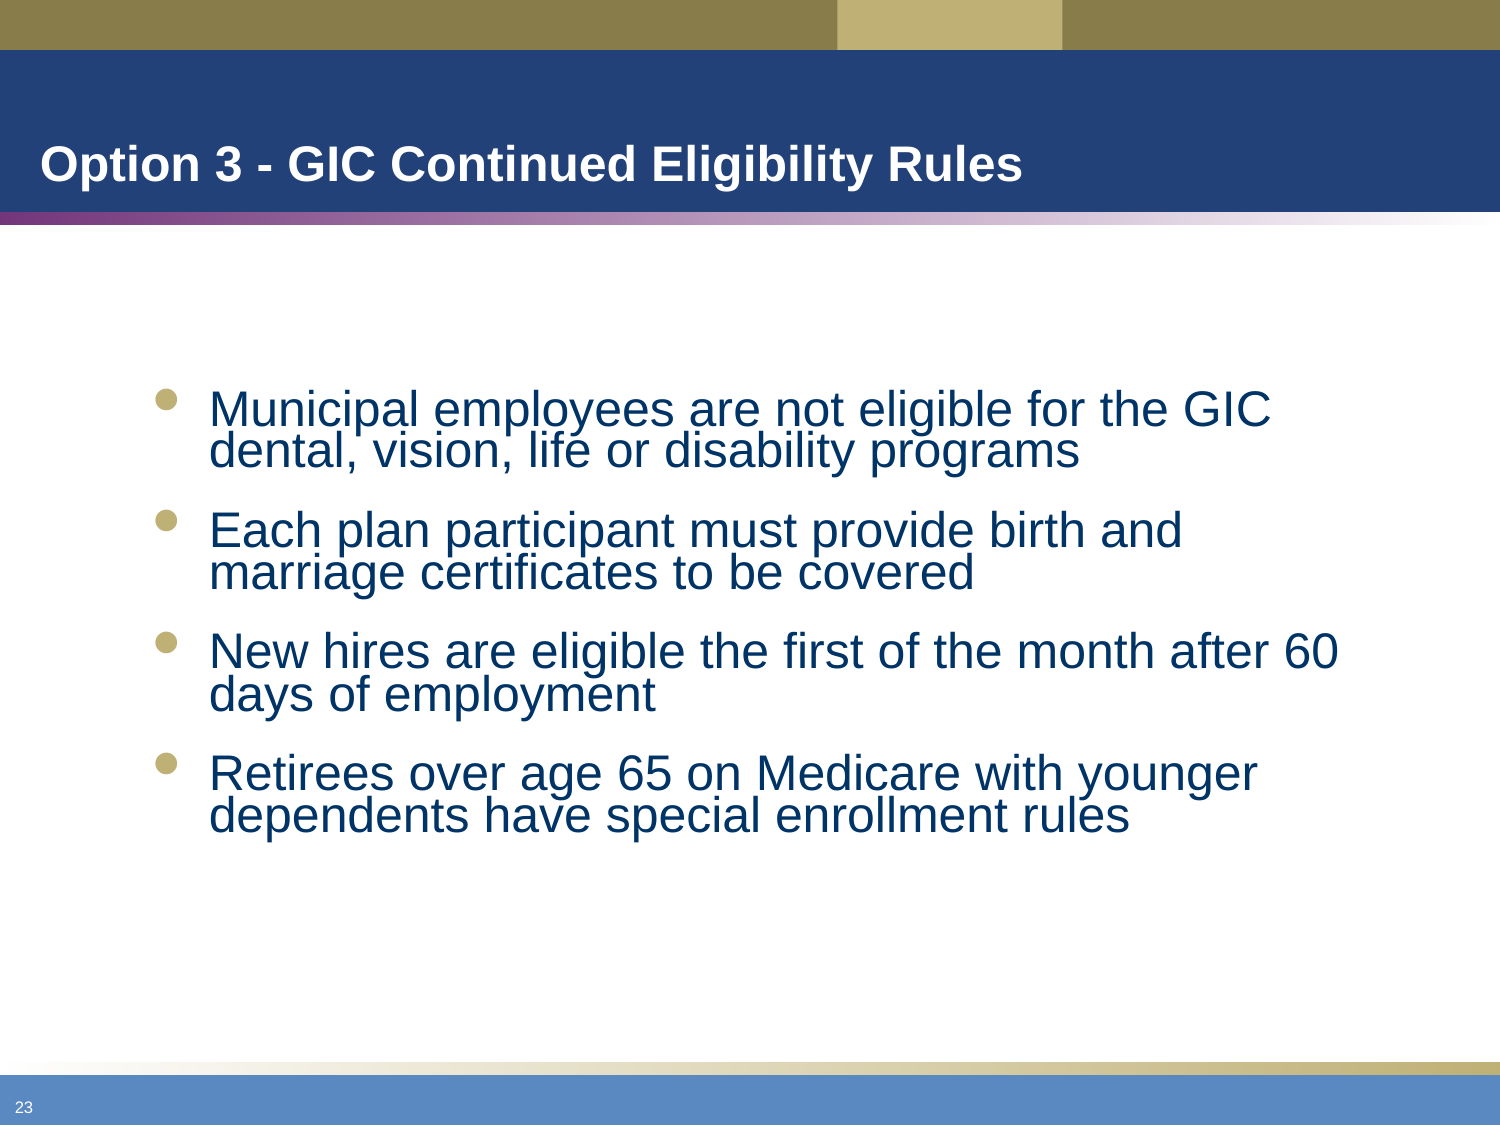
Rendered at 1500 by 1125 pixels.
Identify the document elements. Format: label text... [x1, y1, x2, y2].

title Option 3 - GIC Continued Eligibility Rules [24, 12, 1426, 201]
list Municipal employees are not eligible for the GIC dental, vision, life or disability programs Each plan participant must provide birth and marriage certificates to be covered New hires are eligible the first of the month after 60 days of employment Retirees over age 65 on Medicare with younger dependents have special enrollment rules [137, 287, 1400, 999]
